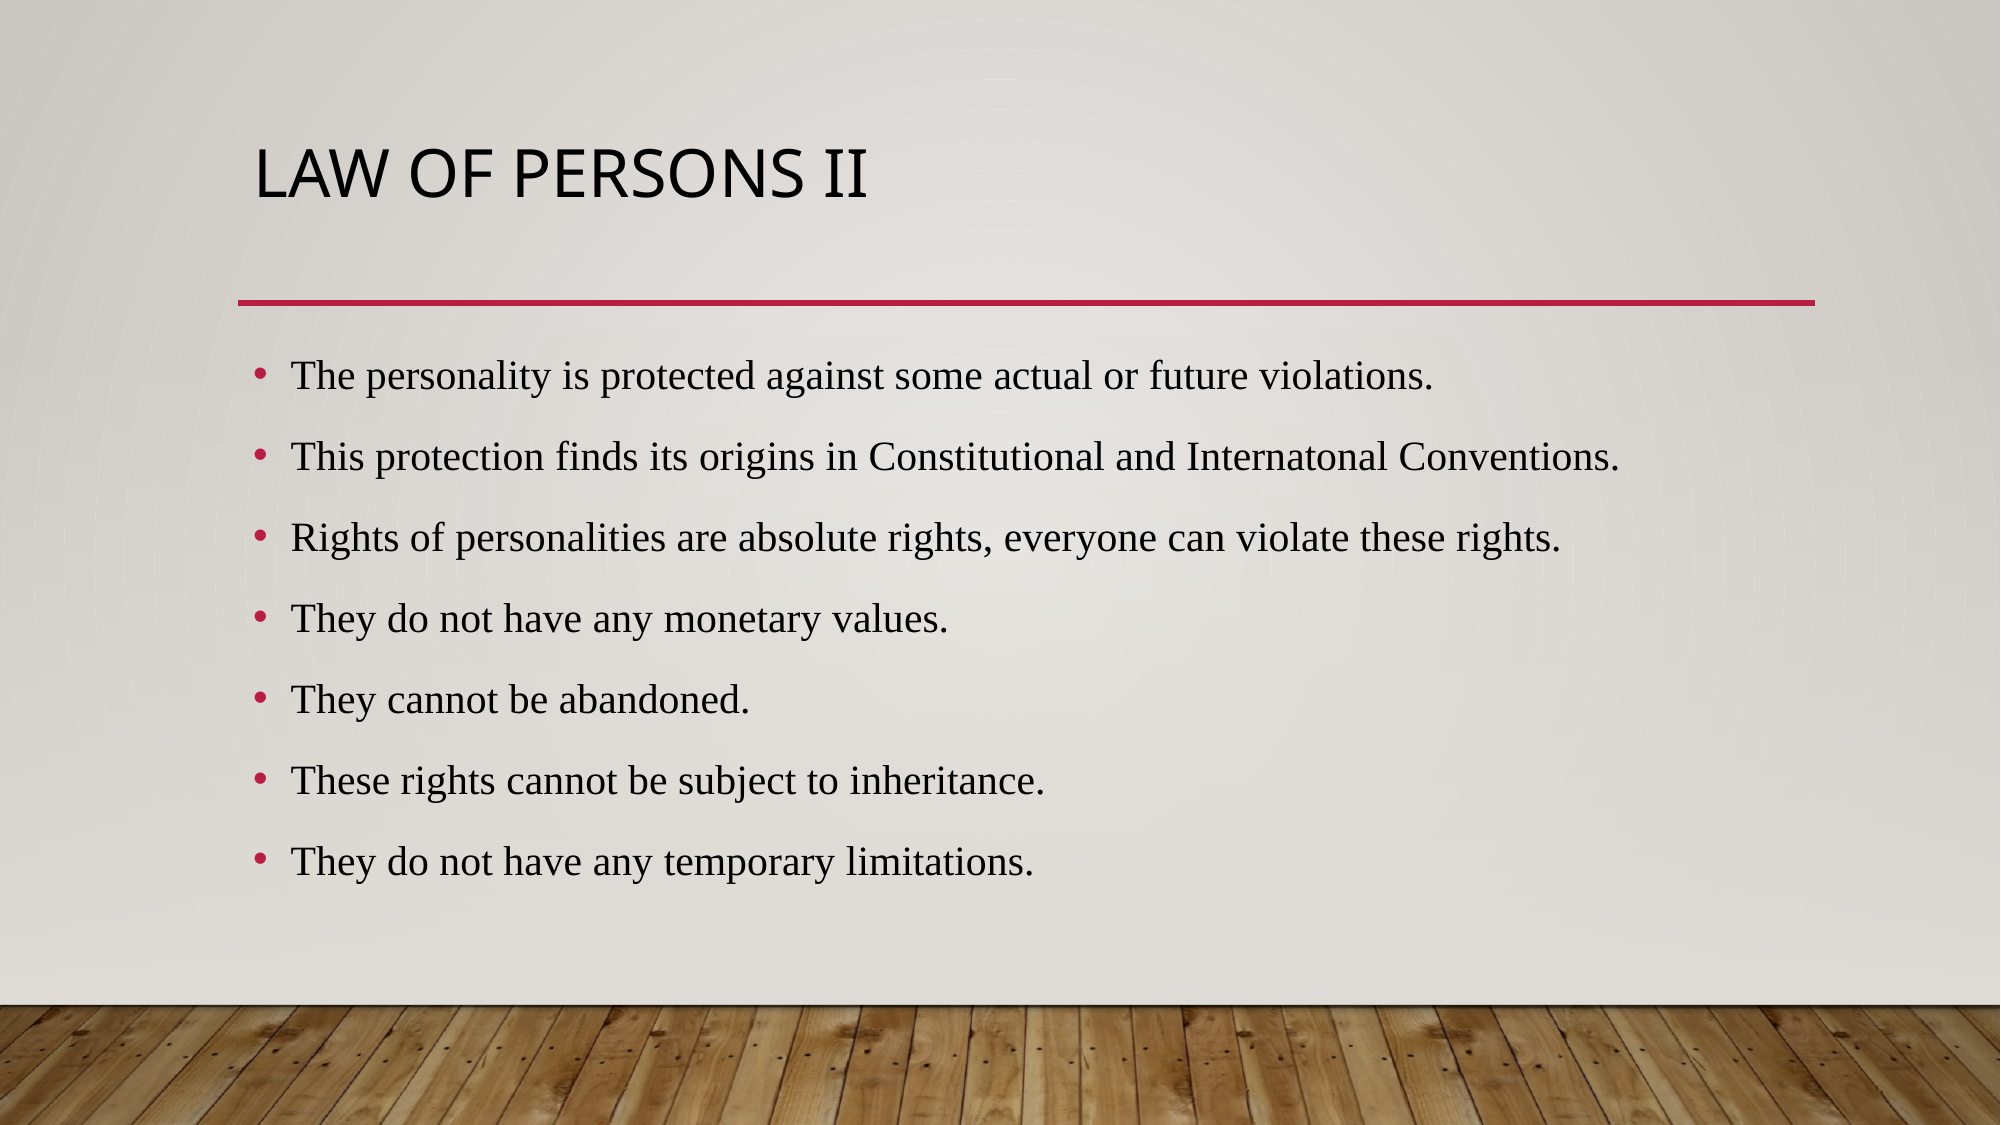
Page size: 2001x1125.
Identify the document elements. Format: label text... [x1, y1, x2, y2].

picture [0, 1005, 2000, 1125]
list The personality is protected against some actual or future violations. This protection finds its origins in Constitutional and Internatonal Conventions. Rights of personalities are absolute rights, everyone can violate these rights. They do not have any monetary values. They cannot be abandoned. These rights cannot be subject to inheritance. They do not have any temporary limitations. [238, 330, 1814, 897]
title Law of persons II [238, 131, 1814, 305]
